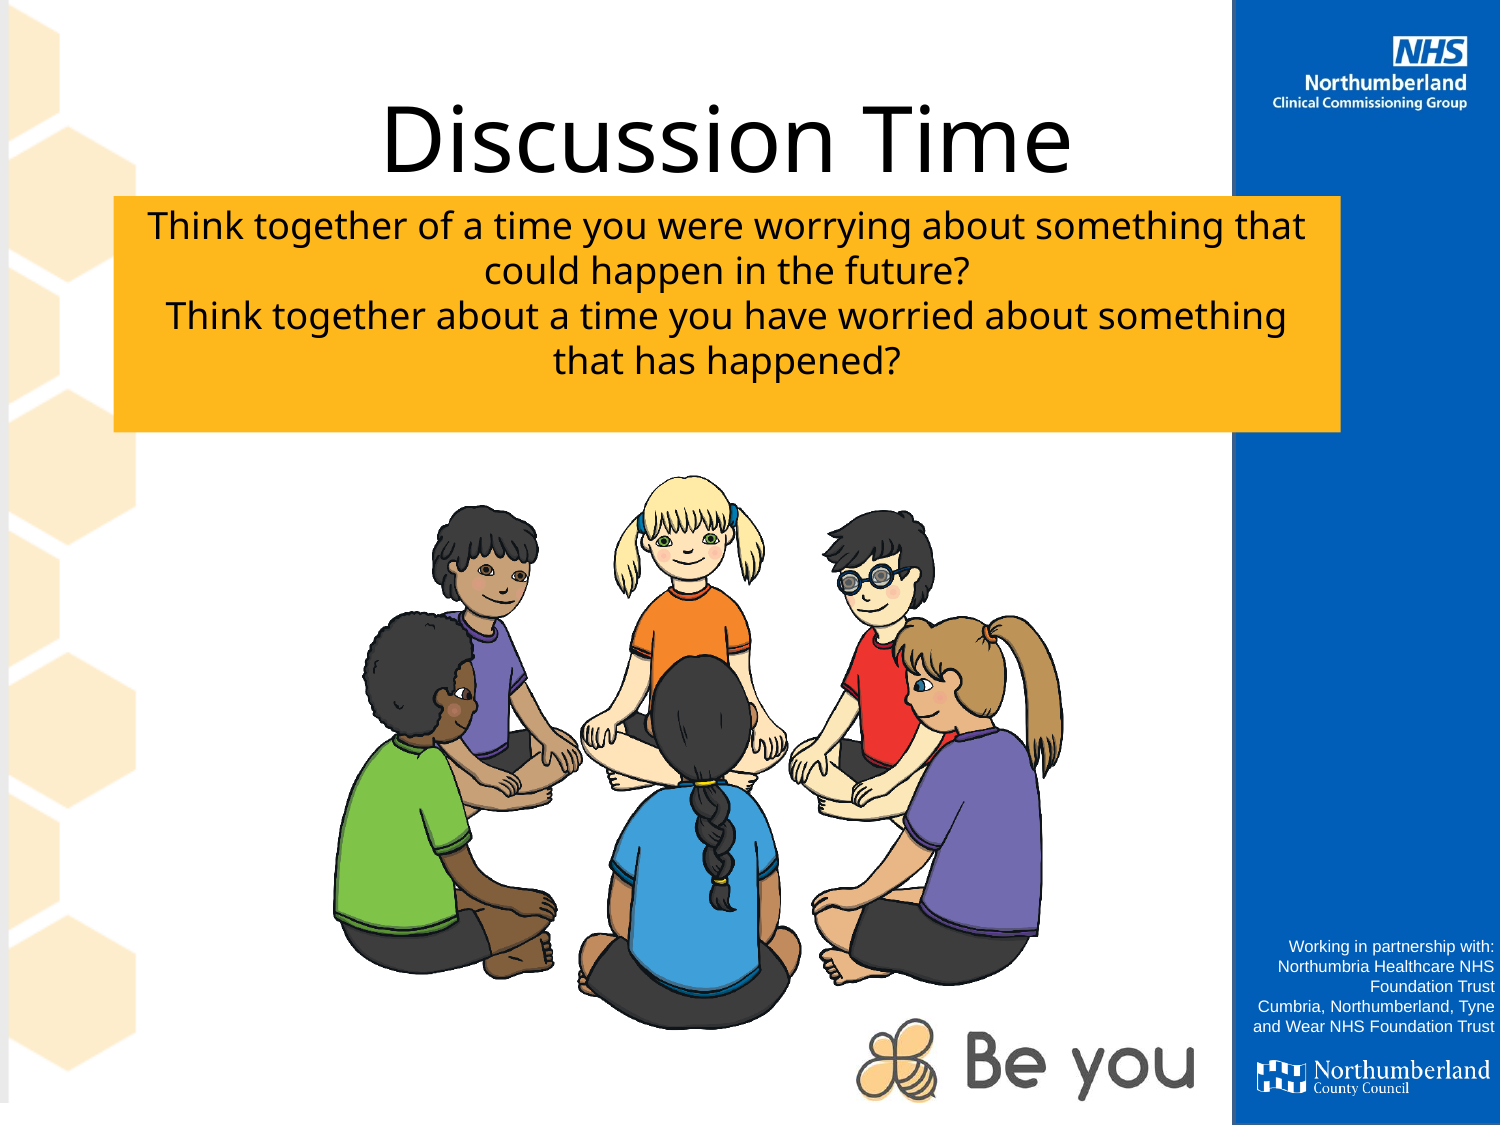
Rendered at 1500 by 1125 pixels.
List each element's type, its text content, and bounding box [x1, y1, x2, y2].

text_box Working in partnership with: Northumbria Healthcare NHS Foundation Trust Cumbria, Northumberland, Tyne and Wear NHS Foundation Trust [1214, 927, 1500, 1043]
text_box [1232, 1043, 1500, 1125]
picture [0, 0, 166, 1103]
text_box Think together of a time you were worrying about something that could happen in the future? Think together about a time you have worried about something that has happened? [170, 194, 1343, 434]
picture [1257, 1060, 1490, 1096]
picture [228, 409, 1195, 1103]
text_box [1232, 0, 1500, 927]
picture [1256, 27, 1482, 129]
title Discussion Time [170, 54, 1402, 218]
